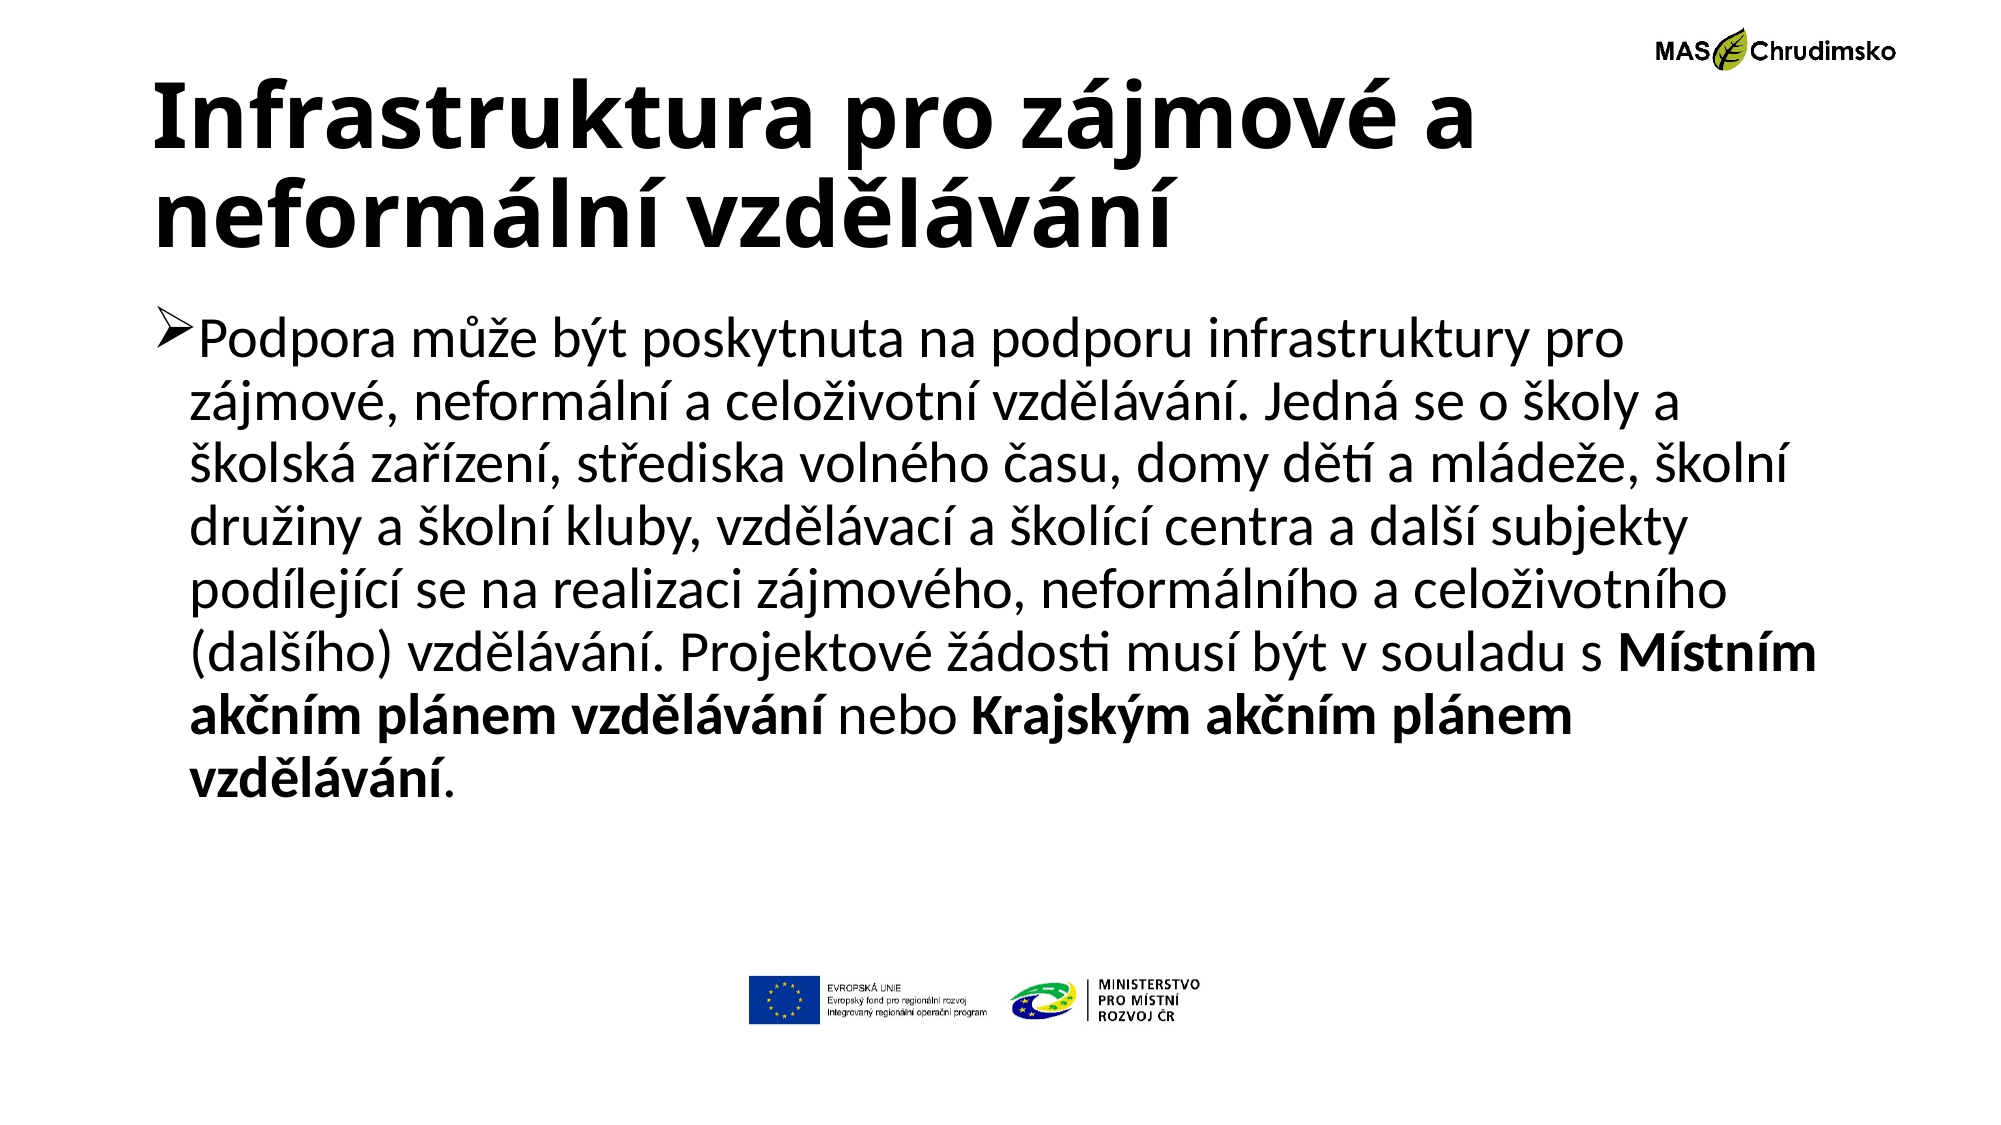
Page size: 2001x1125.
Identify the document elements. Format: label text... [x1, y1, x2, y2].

title Infrastruktura pro zájmové a neformální vzdělávání [137, 59, 1863, 278]
picture [733, 959, 1215, 1040]
list Podpora může být poskytnuta na podporu infrastruktury pro zájmové, neformální a celoživotní vzdělávání. Jedná se o školy a školská zařízení, střediska volného času, domy dětí a mládeže, školní družiny a školní kluby, vzdělávací a školící centra a další subjekty podílející se na realizaci zájmového, neformálního a celoživotního (dalšího) vzdělávání. Projektové žádosti musí být v souladu s Místním akčním plánem vzdělávání nebo Krajským akčním plánem vzdělávání. [137, 299, 1863, 1014]
picture [1635, 20, 1916, 77]
